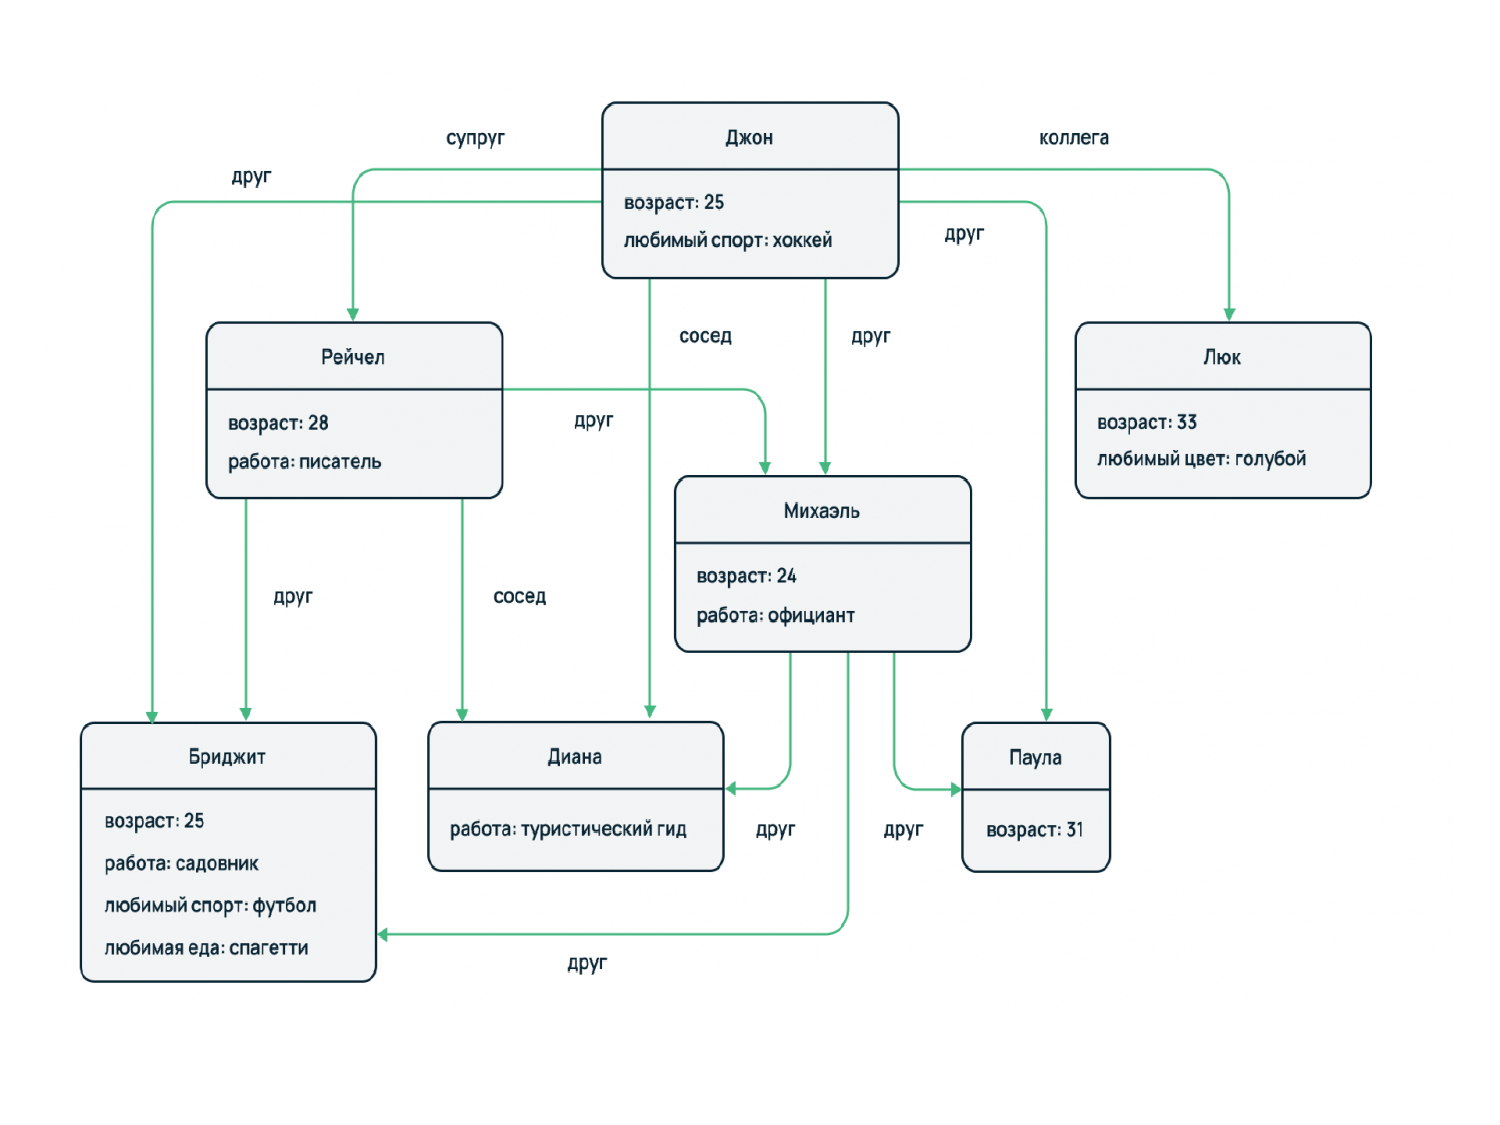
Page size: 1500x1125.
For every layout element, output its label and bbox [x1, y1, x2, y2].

picture [46, 70, 1454, 1009]
